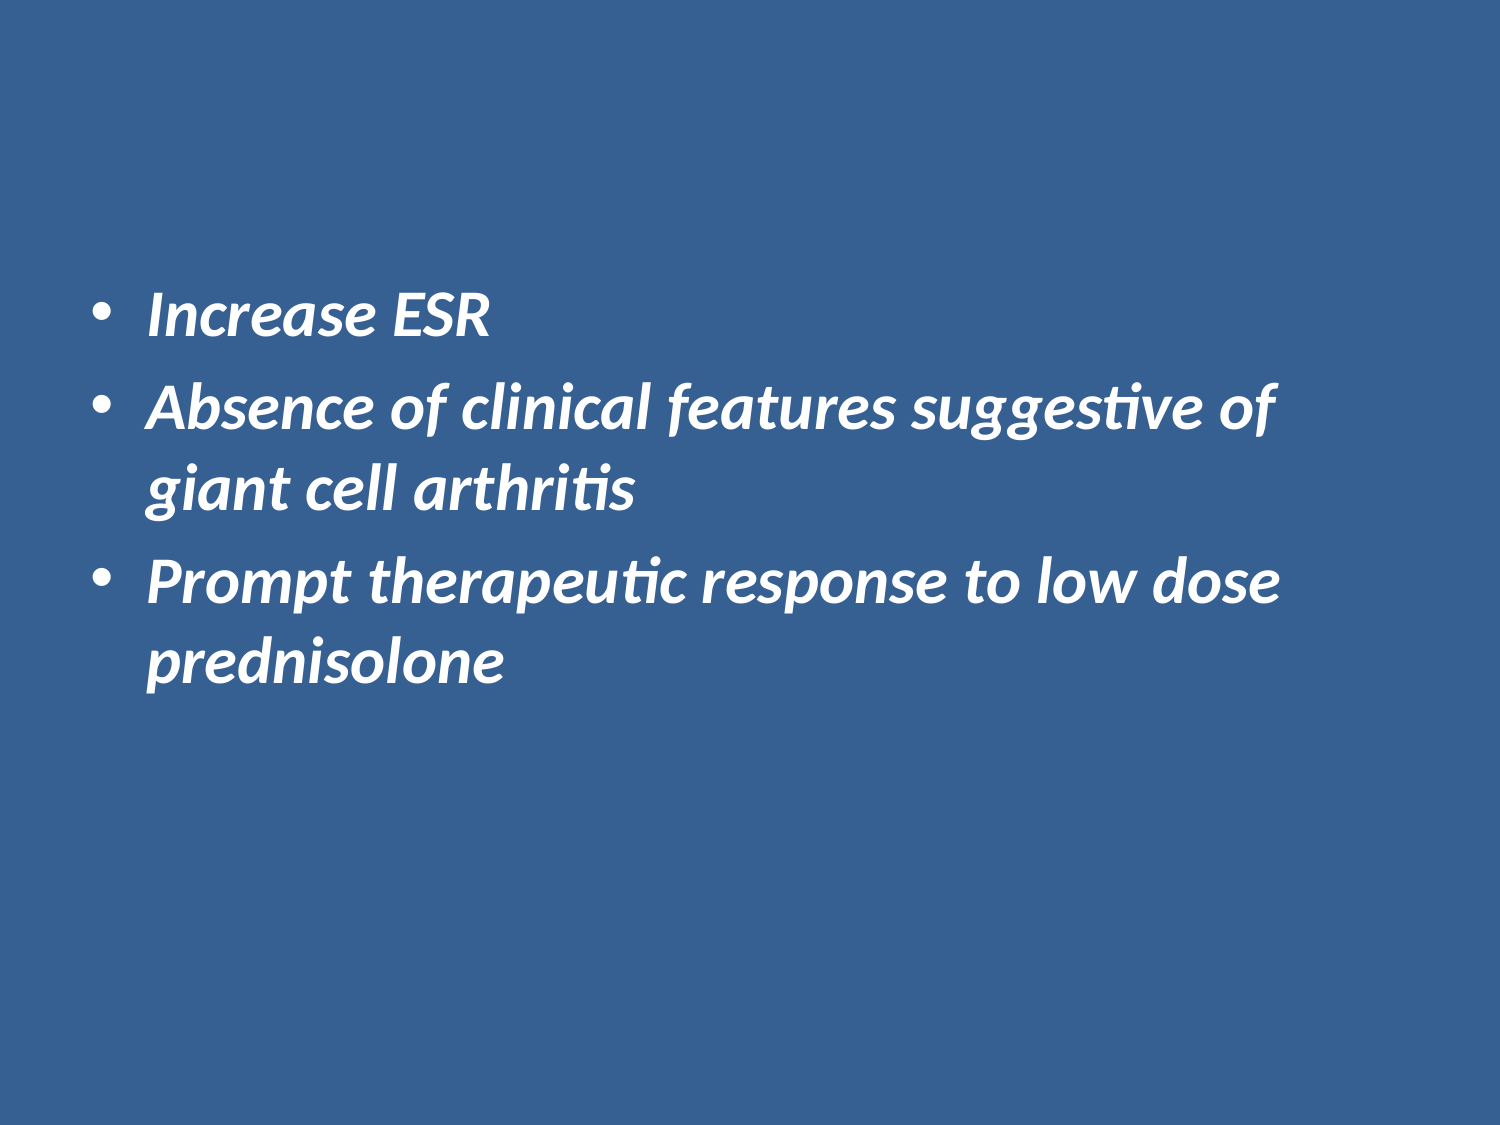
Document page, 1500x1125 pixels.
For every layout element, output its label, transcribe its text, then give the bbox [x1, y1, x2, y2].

list Increase ESR Absence of clinical features suggestive of giant cell arthritis Prompt therapeutic response to low dose prednisolone [75, 262, 1425, 1005]
